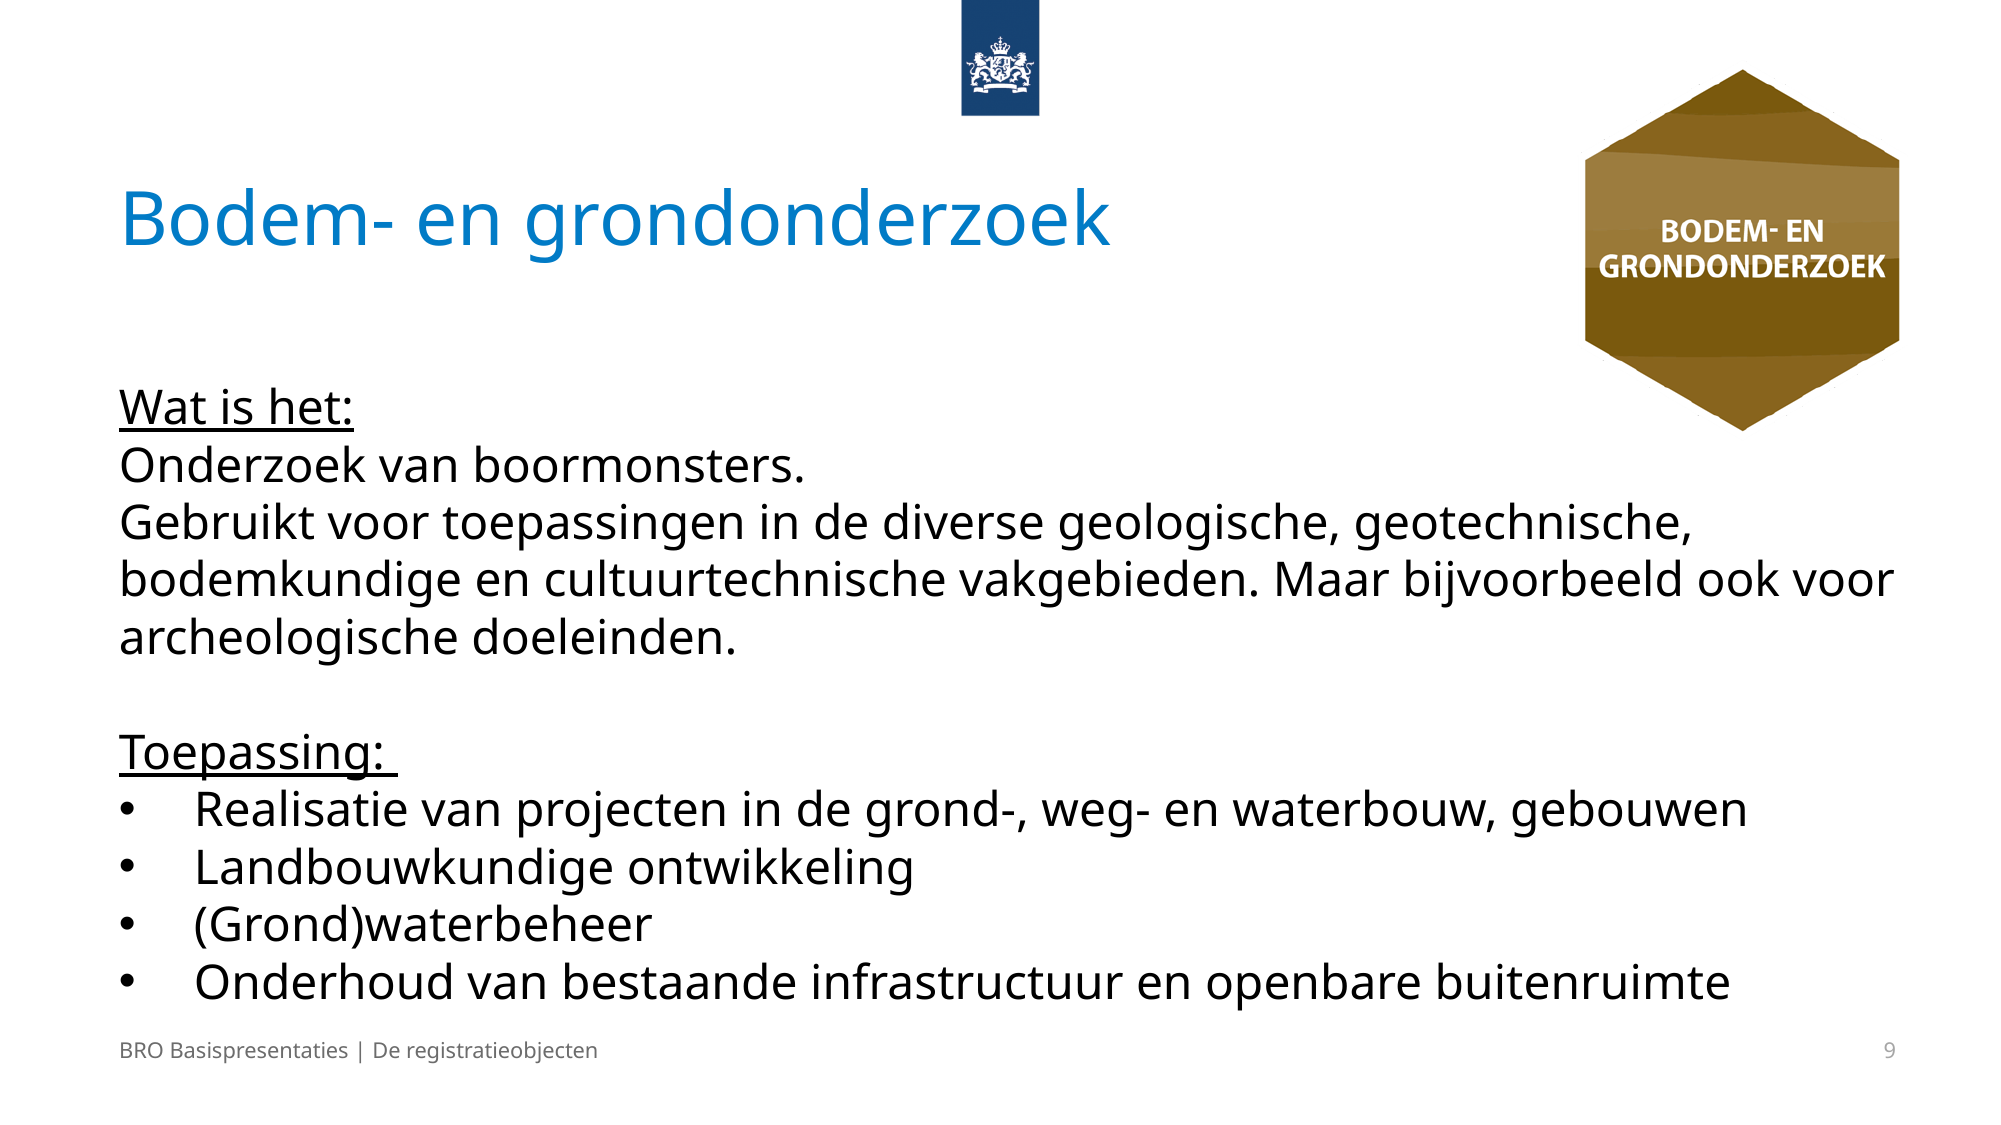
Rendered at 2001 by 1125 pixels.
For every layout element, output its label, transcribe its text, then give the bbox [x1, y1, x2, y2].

text_box Wat is het: Onderzoek van boormonsters. Gebruikt voor toepassingen in de diverse geologische, geotechnische, bodemkundige en cultuurtechnische vakgebieden. Maar bijvoorbeeld ook voor archeologische doeleinden. Toepassing: Realisatie van projecten in de grond-, weg- en waterbouw, gebouwen Landbouwkundige ontwikkeling (Grond)waterbeheer Onderhoud van bestaande infrastructuur en openbare buitenruimte [104, 369, 1940, 1017]
title Bodem- en grondonderzoek [104, 172, 1554, 329]
slide_number 9 [1074, 1020, 1897, 1074]
footer BRO Basispresentaties | De registratieobjecten [104, 1020, 925, 1074]
picture [0, 0, 2000, 444]
